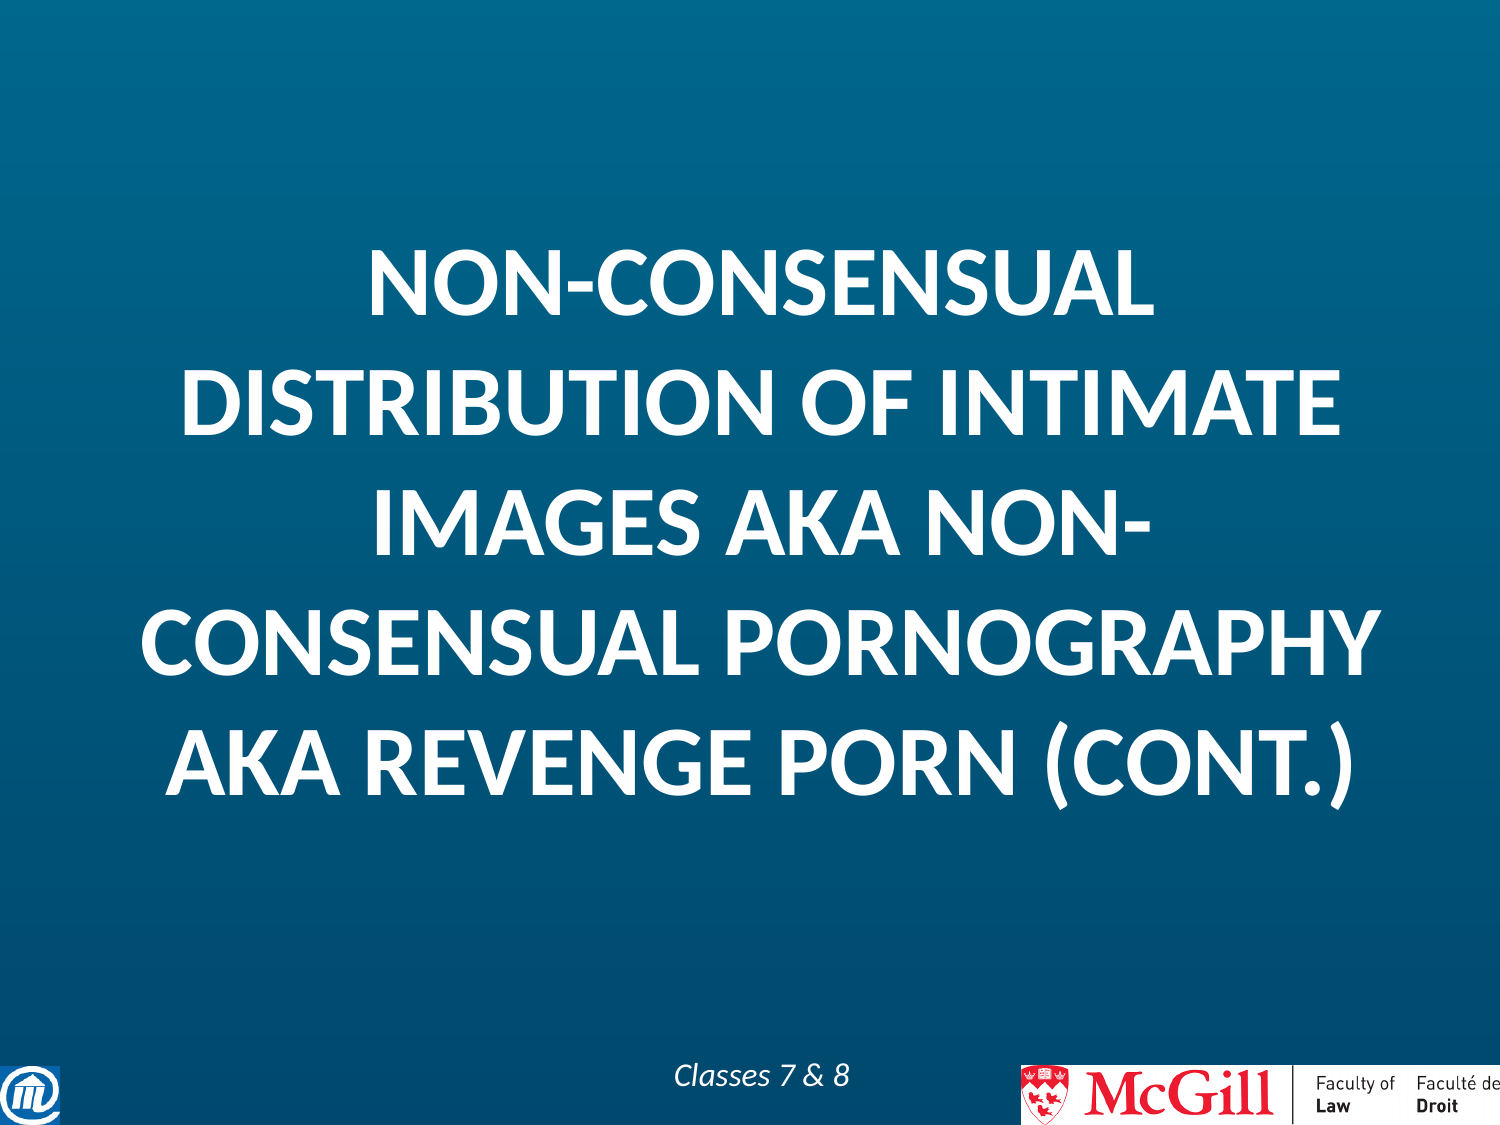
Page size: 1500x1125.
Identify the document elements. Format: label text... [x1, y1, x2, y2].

title Non-consensual Distribution of Intimate Images AKA Non-consensual pornography AKA Revenge porn (Cont.) [124, 208, 1400, 905]
picture [1022, 1066, 1500, 1125]
footer Classes 7 & 8 [490, 1042, 1034, 1103]
picture [0, 1067, 59, 1125]
